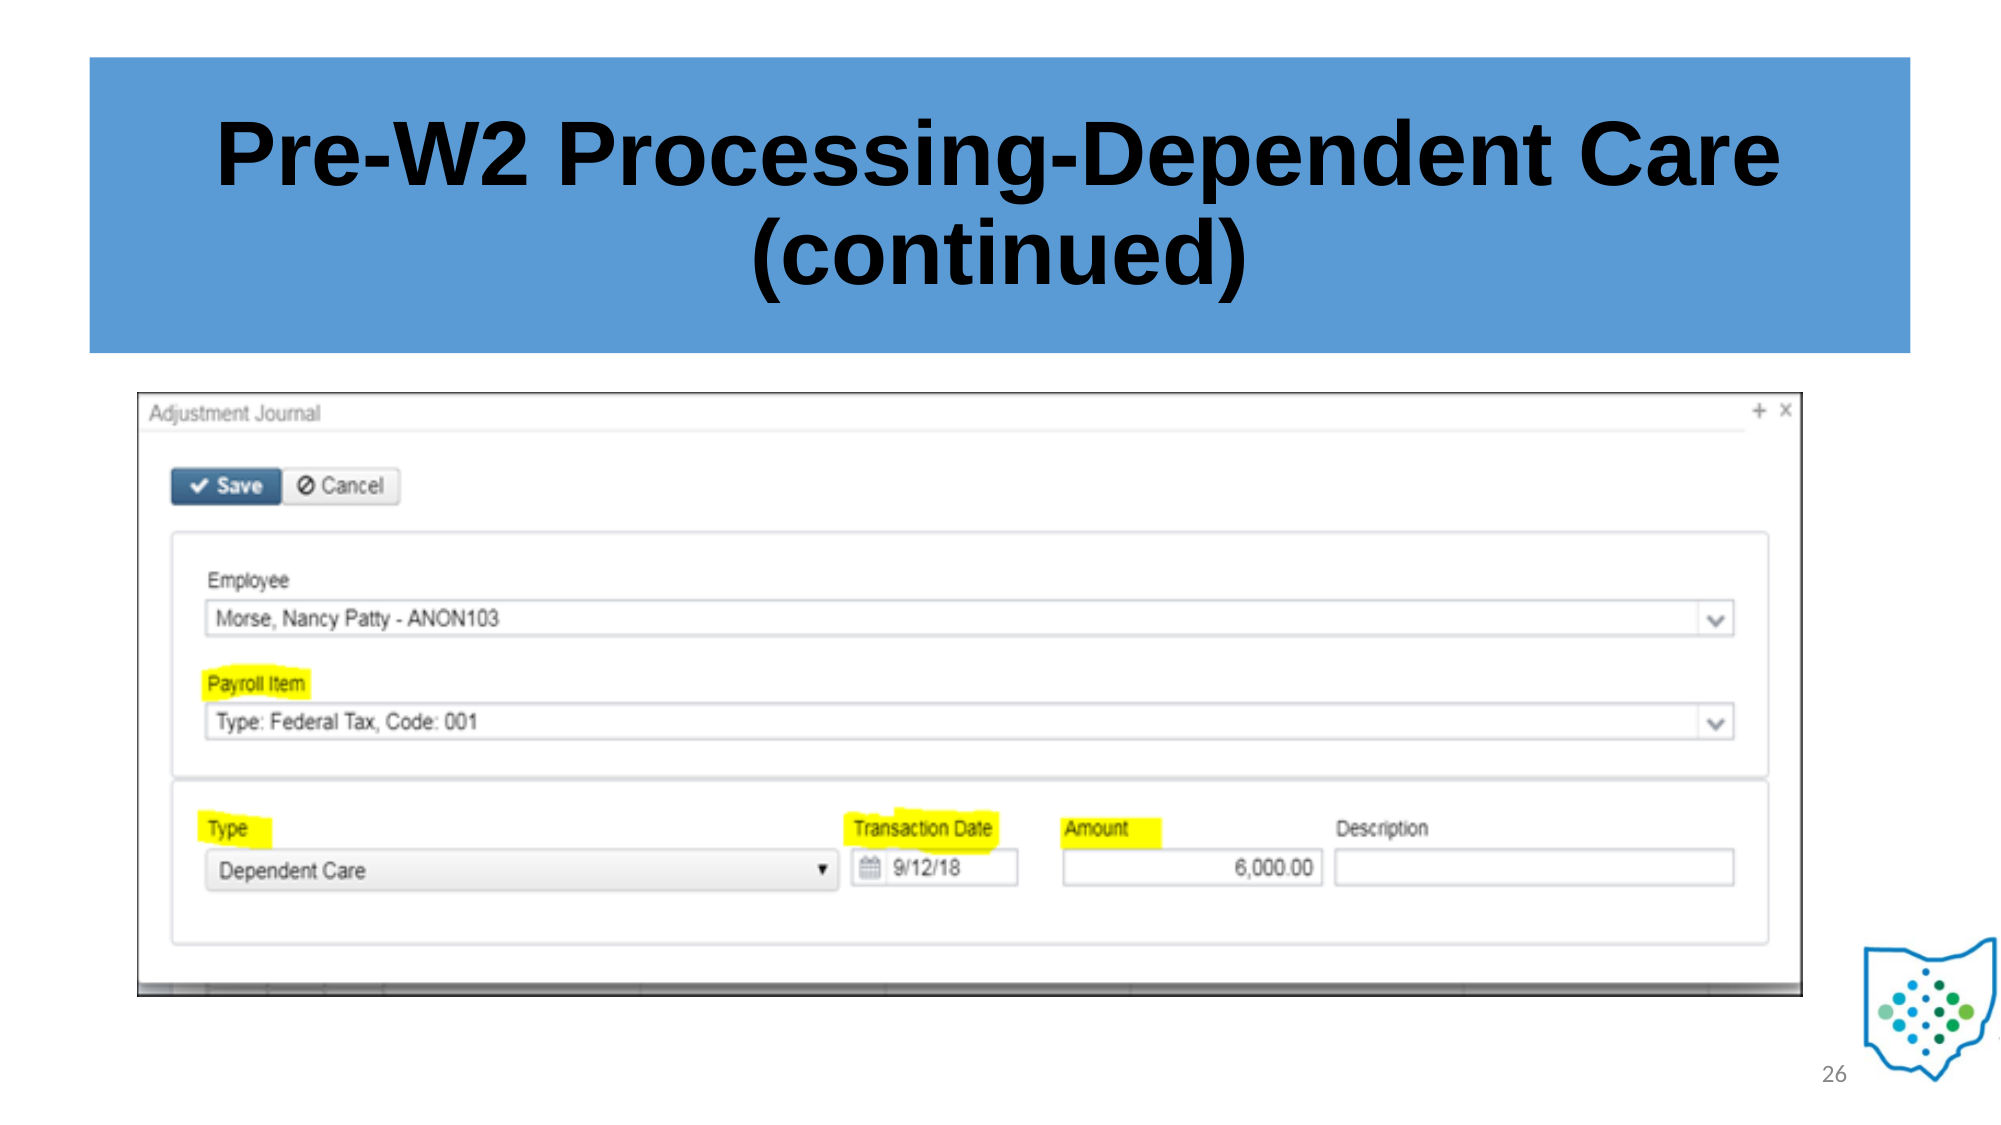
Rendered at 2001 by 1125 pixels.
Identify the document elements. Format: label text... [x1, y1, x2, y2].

slide_number 26 [1412, 1042, 1863, 1103]
text_box [89, 57, 1911, 354]
picture [137, 392, 1804, 998]
picture [1862, 934, 2000, 1086]
title Pre-W2 Processing-Dependent Care (continued) [137, 96, 1863, 314]
